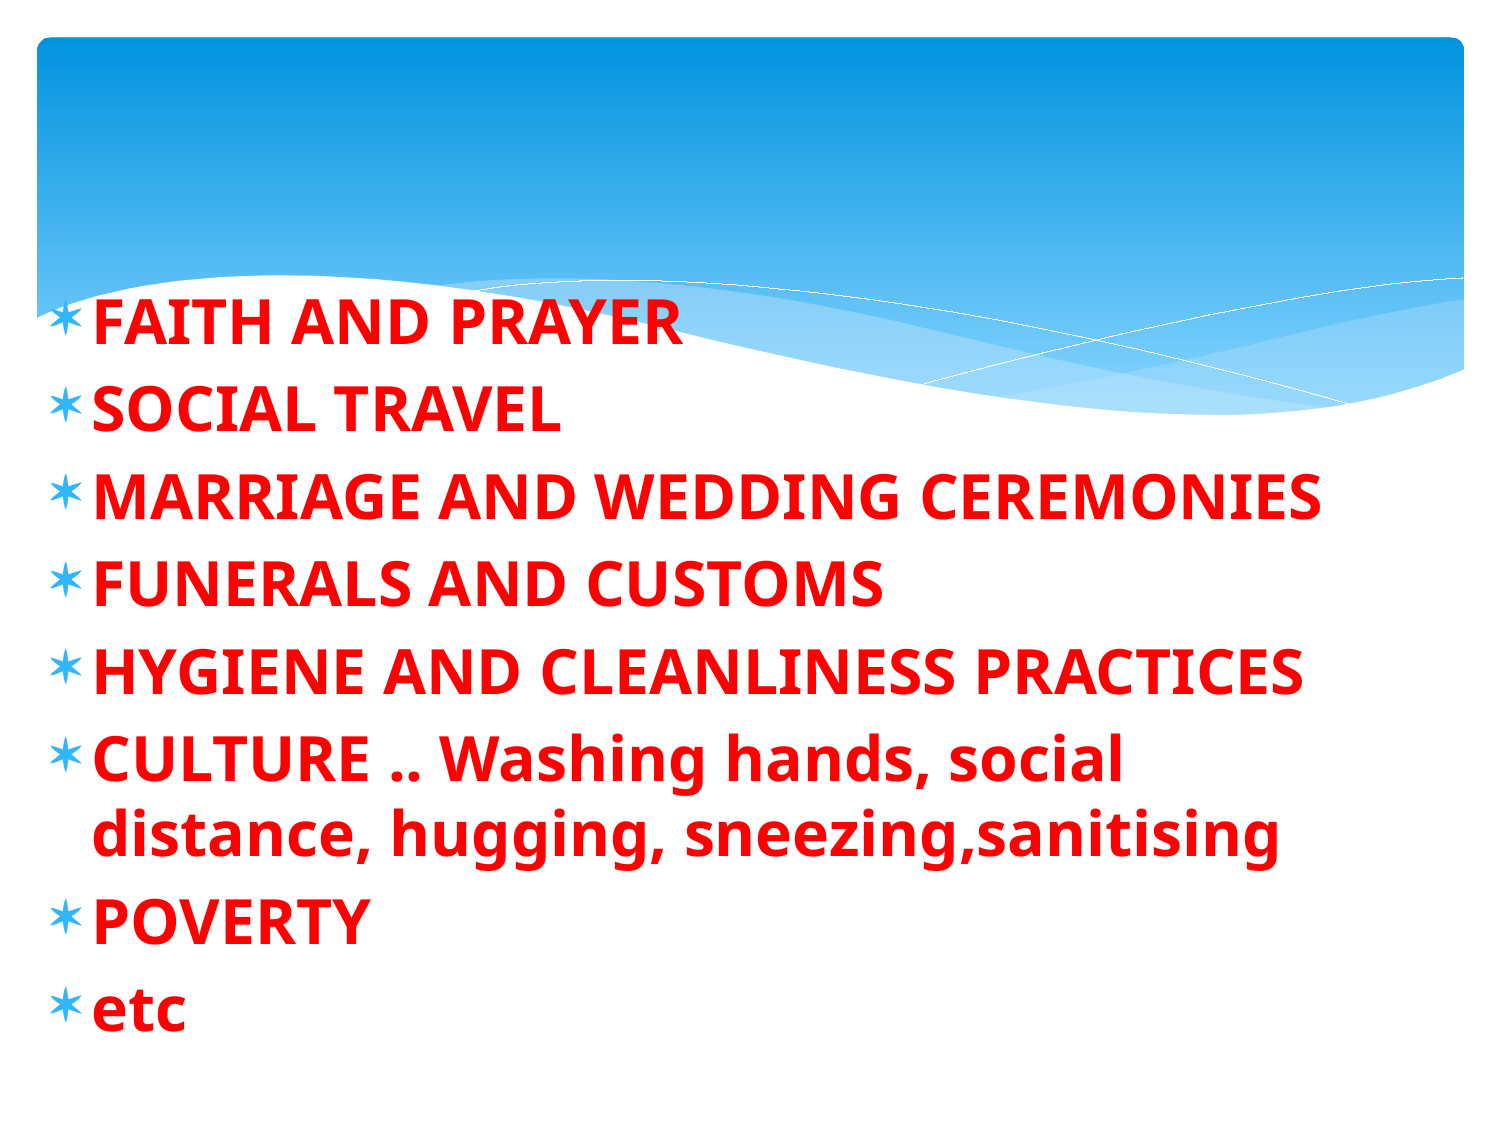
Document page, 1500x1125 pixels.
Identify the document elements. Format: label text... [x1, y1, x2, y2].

list FAITH AND PRAYER SOCIAL TRAVEL MARRIAGE AND WEDDING CEREMONIES FUNERALS AND CUSTOMS HYGIENE AND CLEANLINESS PRACTICES CULTURE .. Washing hands, social distance, hugging, sneezing,sanitising POVERTY etc [35, 71, 1386, 1053]
